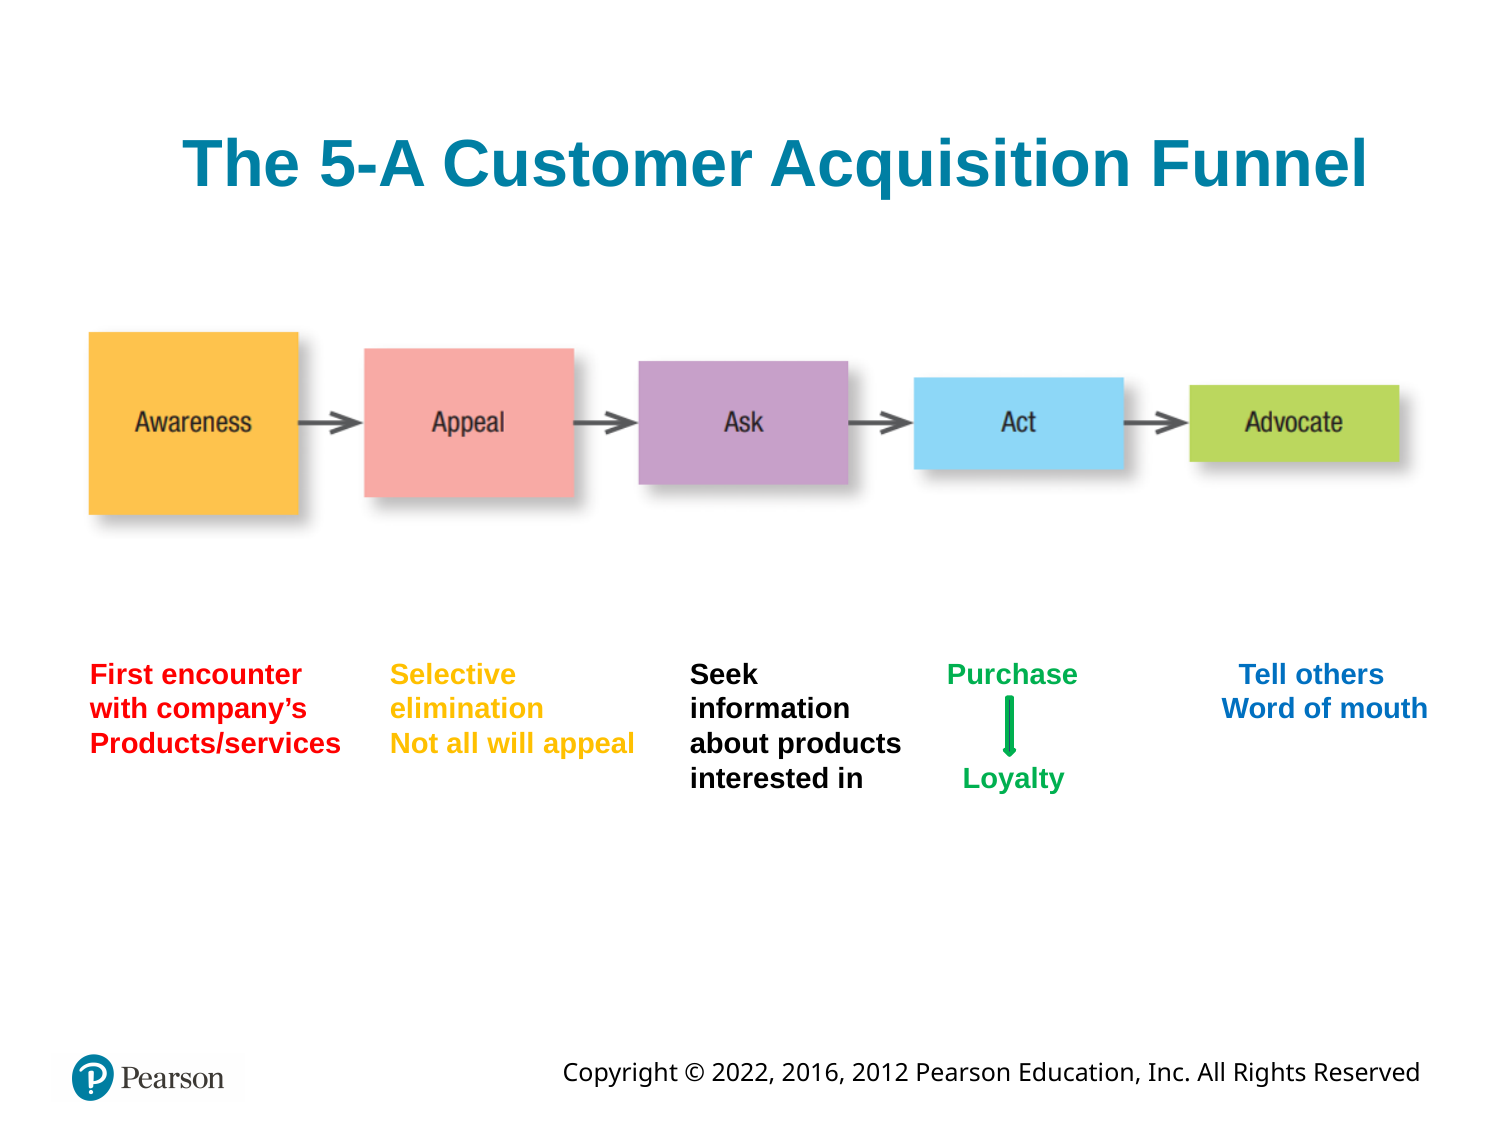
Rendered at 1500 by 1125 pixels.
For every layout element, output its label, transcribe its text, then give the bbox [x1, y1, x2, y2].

title The 5-A Customer Acquisition Funnel [75, 35, 1425, 216]
picture [51, 1053, 245, 1102]
text_box [1002, 695, 1017, 757]
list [74, 316, 1426, 540]
text_box First encounter Selective Seek Purchase Tell others with company’s elimination information Word of mouth Products/services Not all will appeal about products interested in Loyalty [74, 647, 1500, 803]
